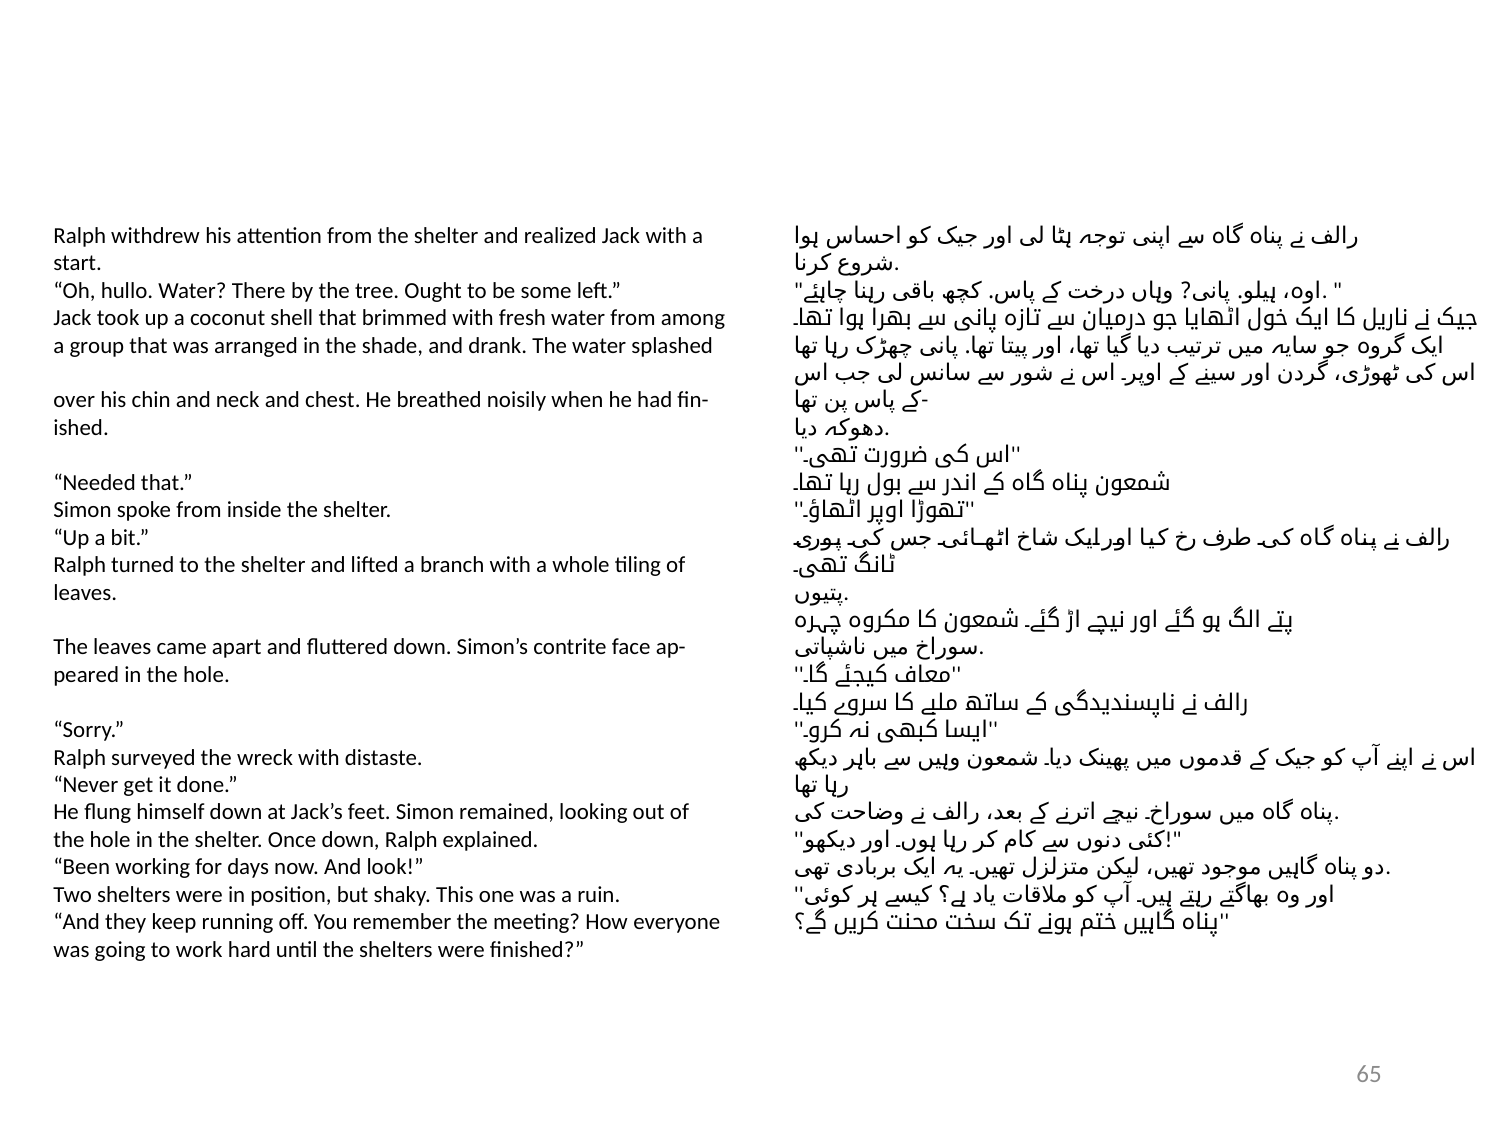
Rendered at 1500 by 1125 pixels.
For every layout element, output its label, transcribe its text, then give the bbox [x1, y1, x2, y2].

text_box رالف نے پناہ گاہ سے اپنی توجہ ہٹا لی اور جیک کو احساس ہوا شروع کرنا. "اوہ، ہیلو. پانی? وہاں درخت کے پاس. کچھ باقی رہنا چاہئے. " جیک نے ناریل کا ایک خول اٹھایا جو درمیان سے تازہ پانی سے بھرا ہوا تھا۔ ایک گروہ جو سایہ میں ترتیب دیا گیا تھا، اور پیتا تھا. پانی چھڑک رہا تھا اس کی ٹھوڑی، گردن اور سینے کے اوپر۔ اس نے شور سے سانس لی جب اس کے پاس پن تھا- دھوکہ دیا. ''اس کی ضرورت تھی۔'' شمعون پناہ گاہ کے اندر سے بول رہا تھا۔ ''تھوڑا اوپر اٹھاؤ۔'' رالف نے پناہ گاہ کی طرف رخ کیا اور ایک شاخ اٹھائی جس کی پوری ٹانگ تھی۔ پتیوں. پتے الگ ہو گئے اور نیچے اڑ گئے۔ شمعون کا مکروہ چہرہ سوراخ میں ناشپاتی. ''معاف کیجئے گا۔'' رالف نے ناپسندیدگی کے ساتھ ملبے کا سروے کیا۔ ''ایسا کبھی نہ کرو۔'' اس نے اپنے آپ کو جیک کے قدموں میں پھینک دیا۔ شمعون وہیں سے باہر دیکھ رہا تھا پناہ گاہ میں سوراخ۔ نیچے اترنے کے بعد، رالف نے وضاحت کی. ''کئی دنوں سے کام کر رہا ہوں۔ اور دیکھو!" دو پناہ گاہیں موجود تھیں، لیکن متزلزل تھیں۔ یہ ایک بربادی تھی. ''اور وہ بھاگتے رہتے ہیں۔ آپ کو ملاقات یاد ہے؟ کیسے ہر کوئی پناہ گاہیں ختم ہونے تک سخت محنت کریں گے؟'' [779, 212, 1500, 970]
slide_number 65 [1059, 1042, 1397, 1103]
text_box Ralph withdrew his attention from the shelter and realized Jack with a start. “Oh, hullo. Water? There by the tree. Ought to be some left.” Jack took up a coconut shell that brimmed with fresh water from among a group that was arranged in the shade, and drank. The water splashed over his chin and neck and chest. He breathed noisily when he had fin- ished. “Needed that.” Simon spoke from inside the shelter. “Up a bit.” Ralph turned to the shelter and lifted a branch with a whole tiling of leaves. The leaves came apart and fluttered down. Simon’s contrite face ap- peared in the hole. “Sorry.” Ralph surveyed the wreck with distaste. “Never get it done.” He flung himself down at Jack’s feet. Simon remained, looking out of the hole in the shelter. Once down, Ralph explained. “Been working for days now. And look!” Two shelters were in position, but shaky. This one was a ruin. “And they keep running off. You remember the meeting? How everyone was going to work hard until the shelters were finished?” [38, 212, 779, 970]
